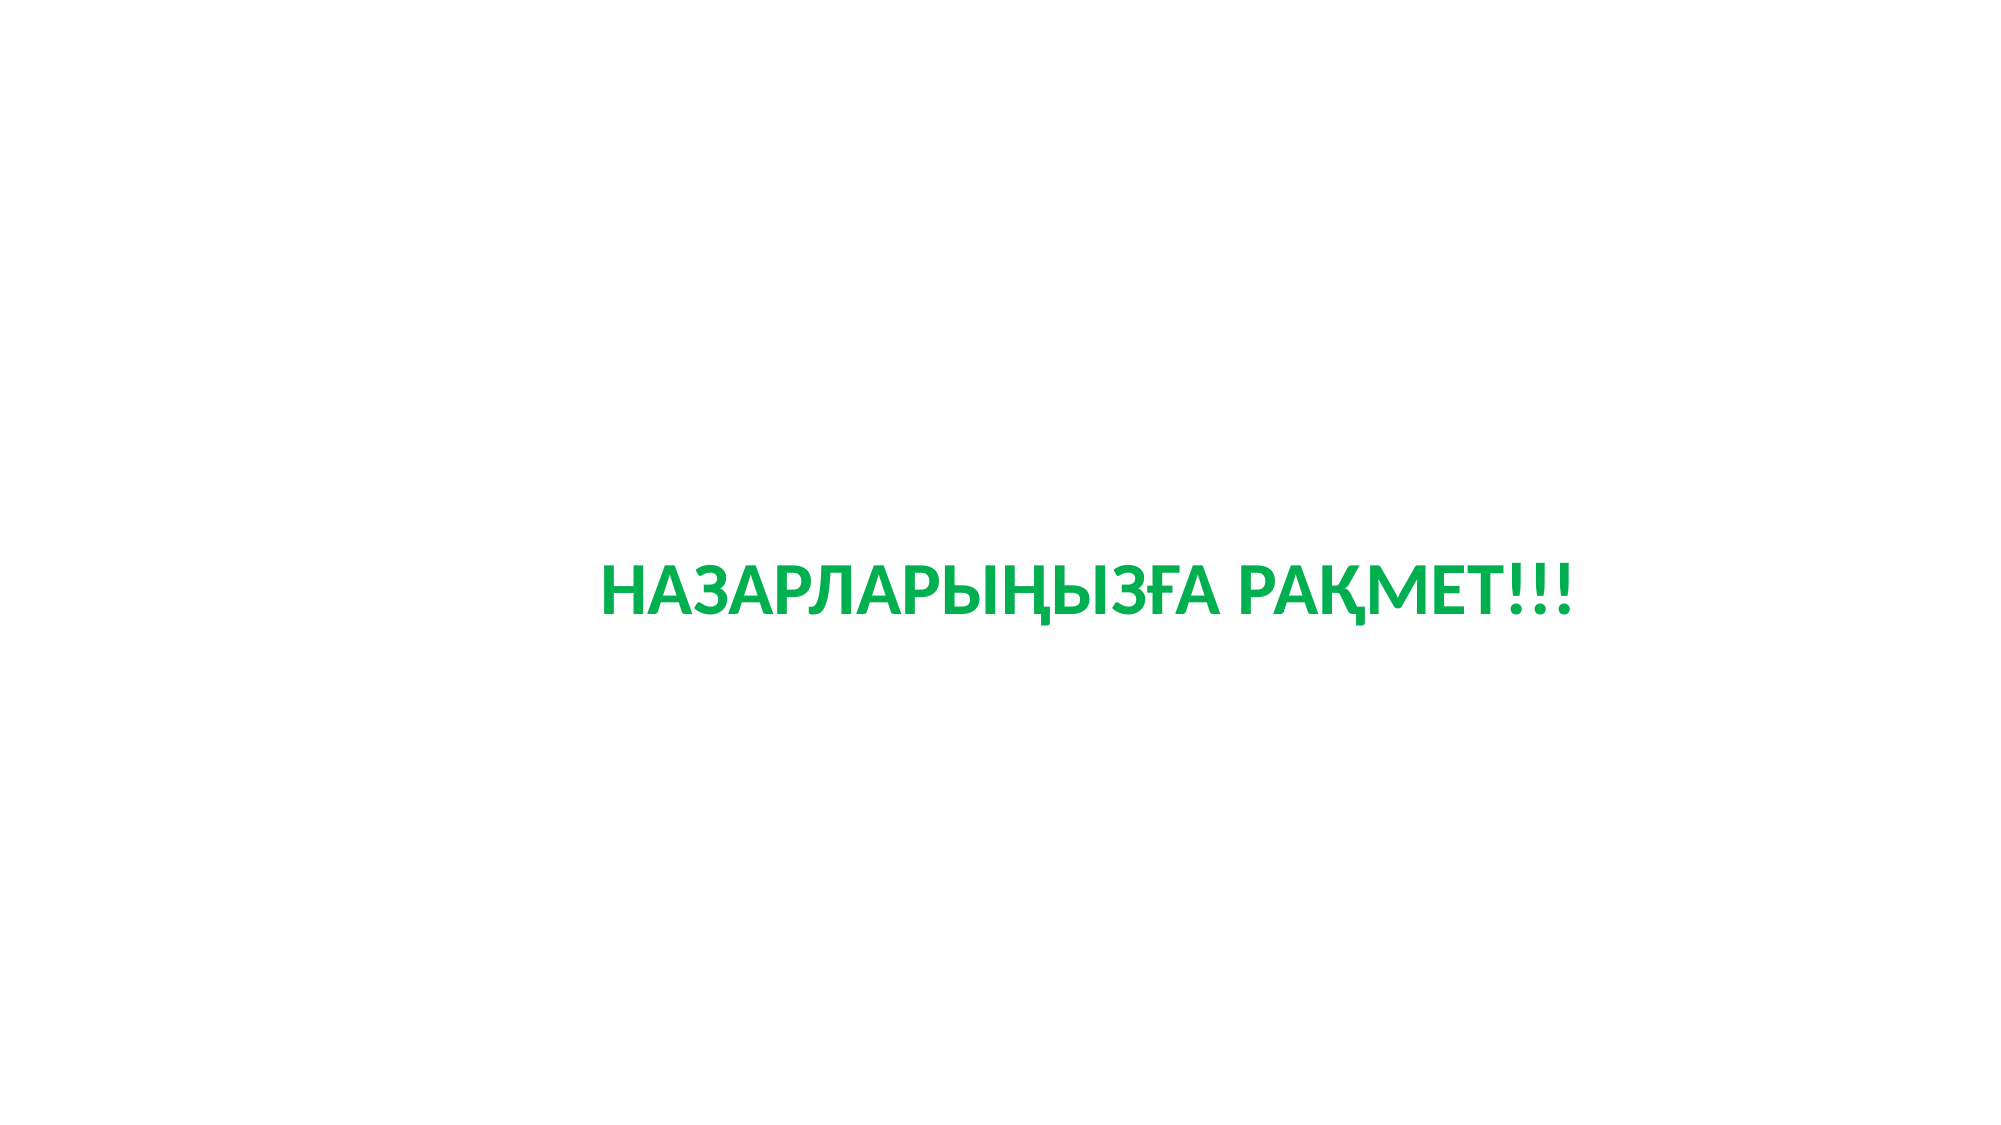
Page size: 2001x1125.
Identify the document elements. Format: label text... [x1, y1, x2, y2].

text_box НАЗАРЛАРЫҢЫЗҒА РАҚМЕТ!!! [500, 532, 1679, 637]
